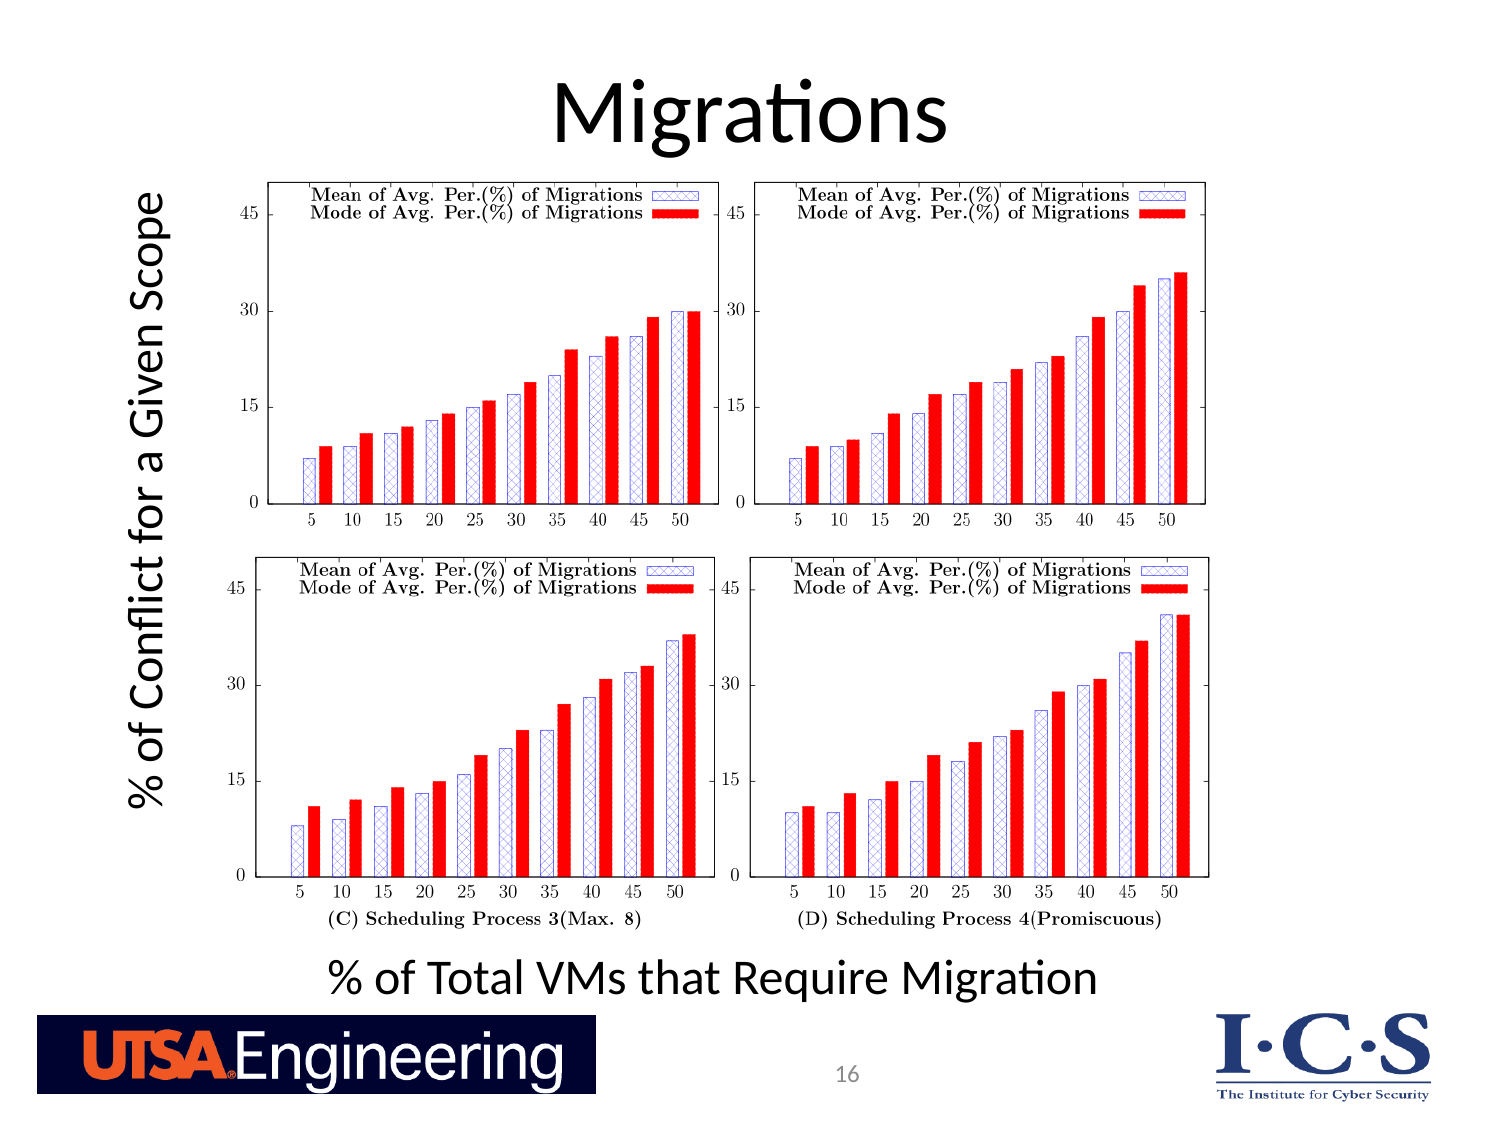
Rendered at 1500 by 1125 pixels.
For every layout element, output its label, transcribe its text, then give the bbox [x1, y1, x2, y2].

text_box % of Conflict for a Given Scope [104, 150, 180, 826]
picture [237, 174, 1213, 529]
picture [1212, 999, 1433, 1103]
picture [37, 1015, 596, 1094]
slide_number 16 [525, 1042, 875, 1103]
text_box % of Total VMs that Require Migration [312, 941, 1163, 1012]
title Migrations [75, 12, 1425, 200]
picture [224, 548, 1213, 932]
